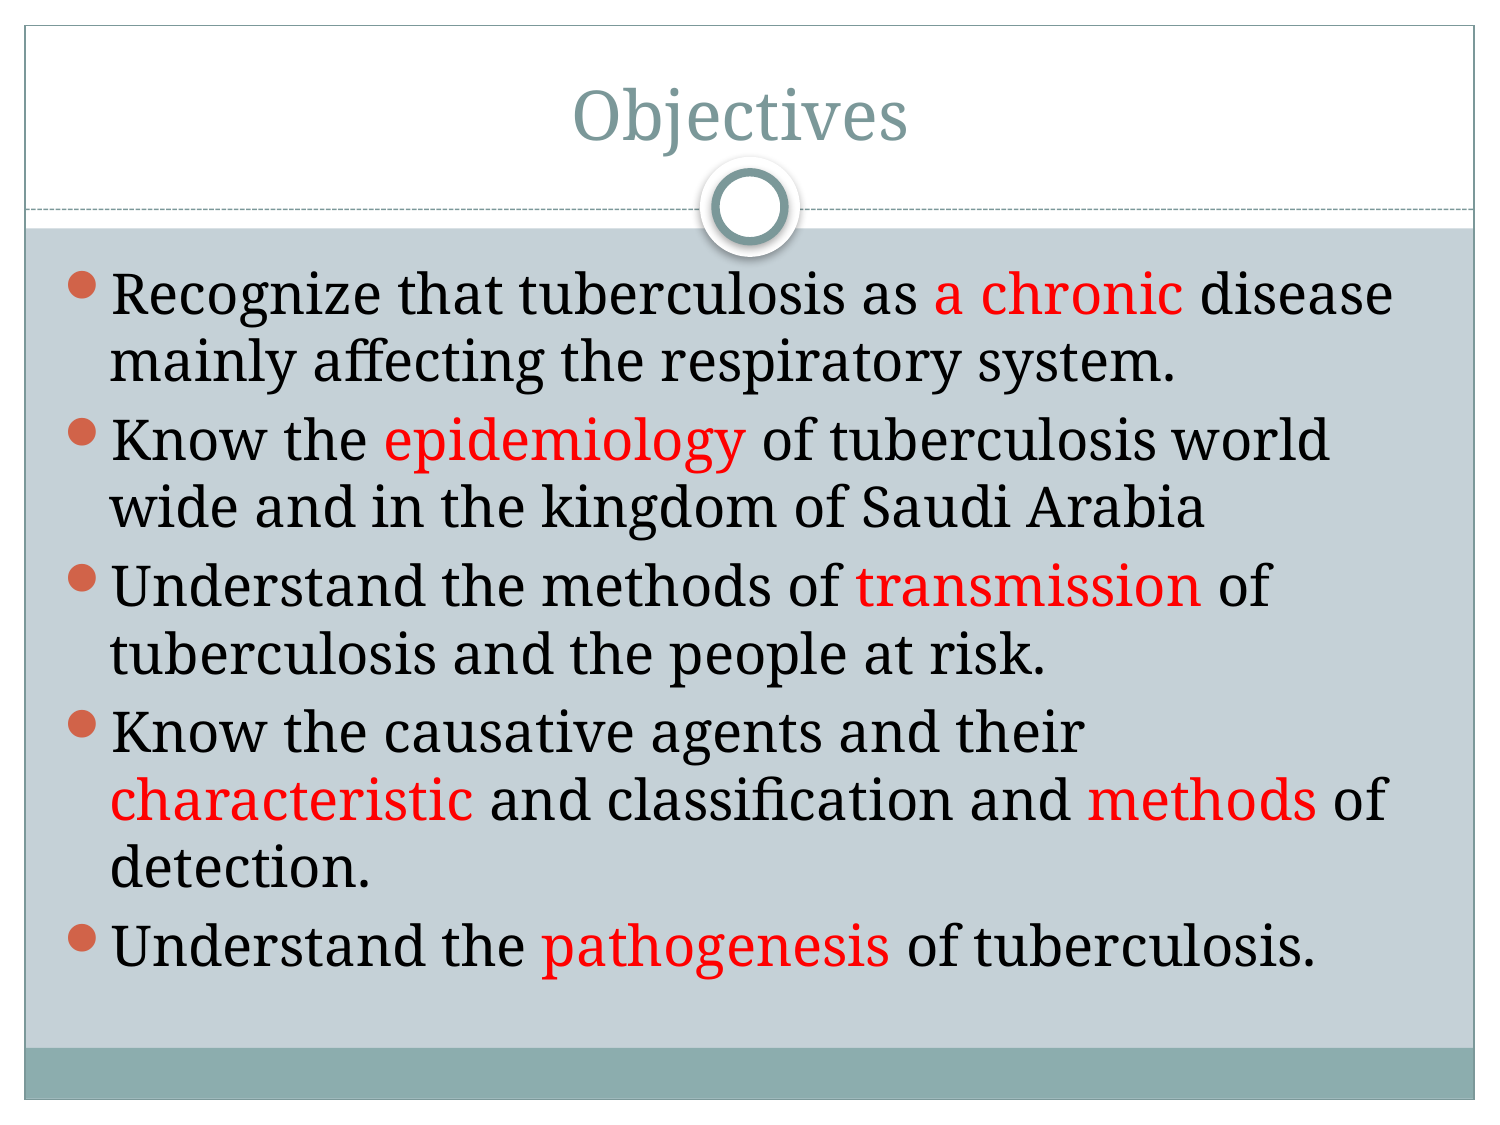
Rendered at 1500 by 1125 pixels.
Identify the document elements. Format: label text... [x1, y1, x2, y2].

title Objectives [49, 37, 1450, 162]
list Recognize that tuberculosis as a chronic disease mainly affecting the respiratory system. Know the epidemiology of tuberculosis world wide and in the kingdom of Saudi Arabia Understand the methods of transmission of tuberculosis and the people at risk. Know the causative agents and their characteristic and classification and methods of detection. Understand the pathogenesis of tuberculosis. [49, 250, 1445, 1001]
